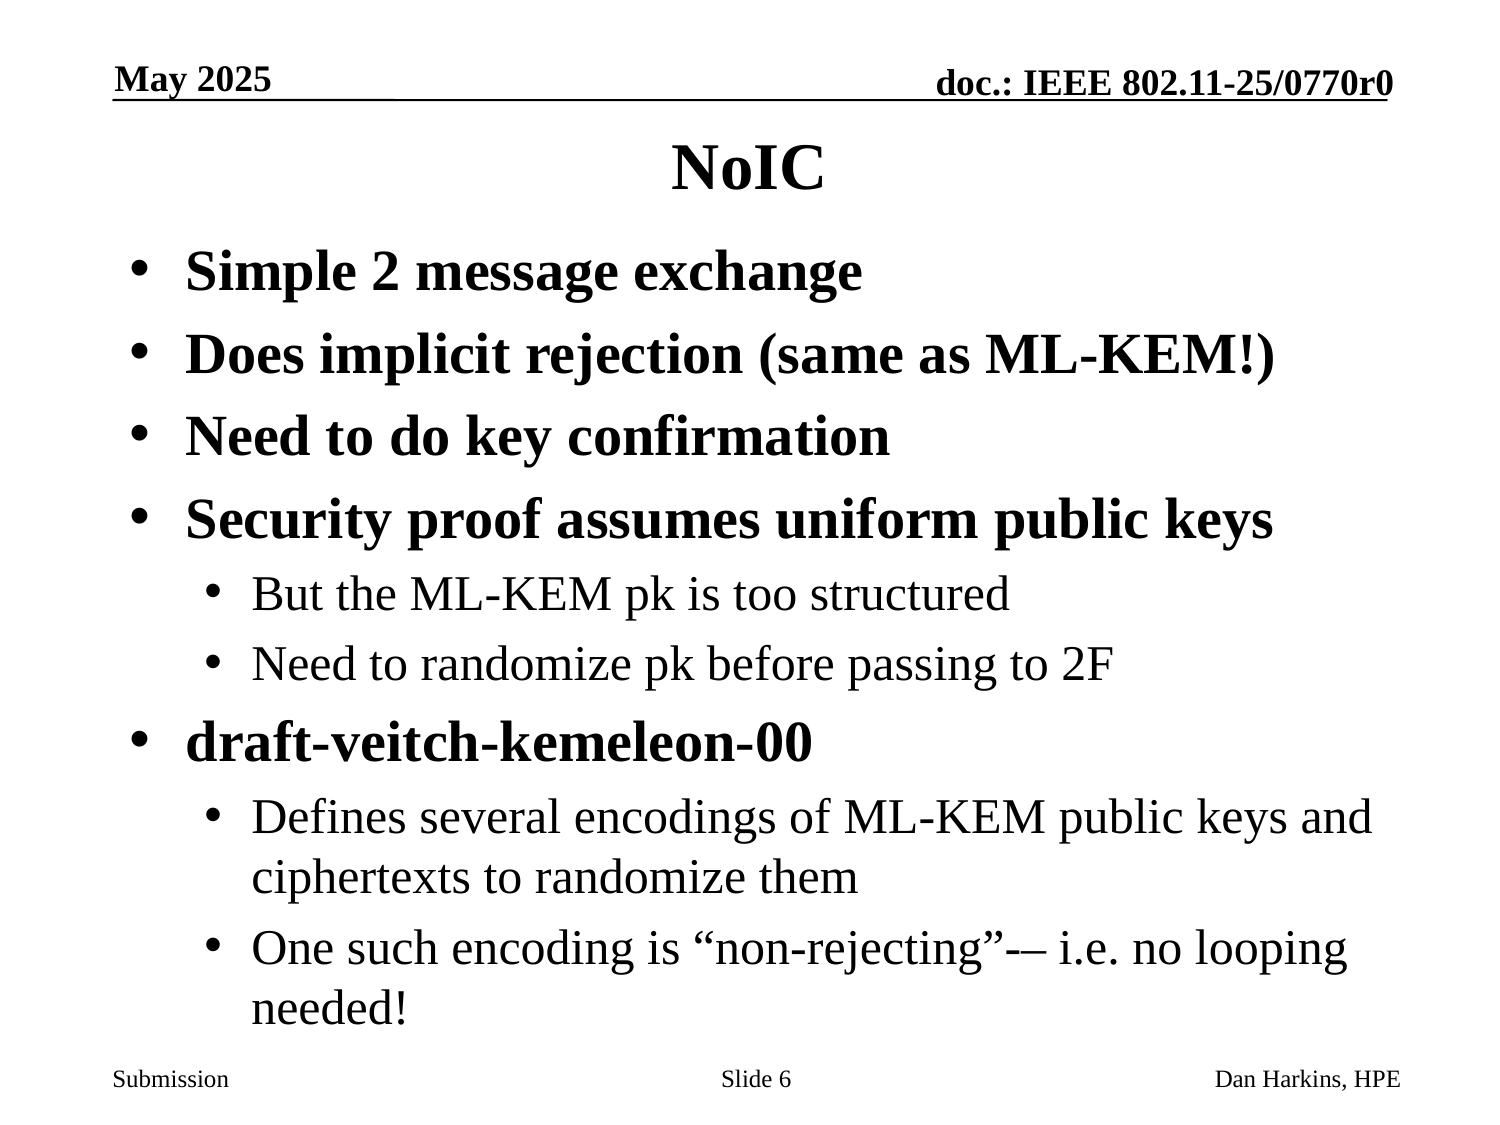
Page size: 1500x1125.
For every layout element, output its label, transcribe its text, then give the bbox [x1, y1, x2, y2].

slide_number Slide 6 [712, 1061, 800, 1123]
footer Dan Harkins, HPE [878, 1061, 1402, 1093]
title NoIC [112, 74, 1388, 251]
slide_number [114, 54, 423, 100]
list Simple 2 message exchange Does implicit rejection (same as ML-KEM!) Need to do key confirmation Security proof assumes uniform public keys But the ML-KEM pk is too structured Need to randomize pk before passing to 2F draft-veitch-kemeleon-00 Defines several encodings of ML-KEM public keys and ciphertexts to randomize them One such encoding is “non-rejecting”-– i.e. no looping needed! [114, 224, 1426, 963]
